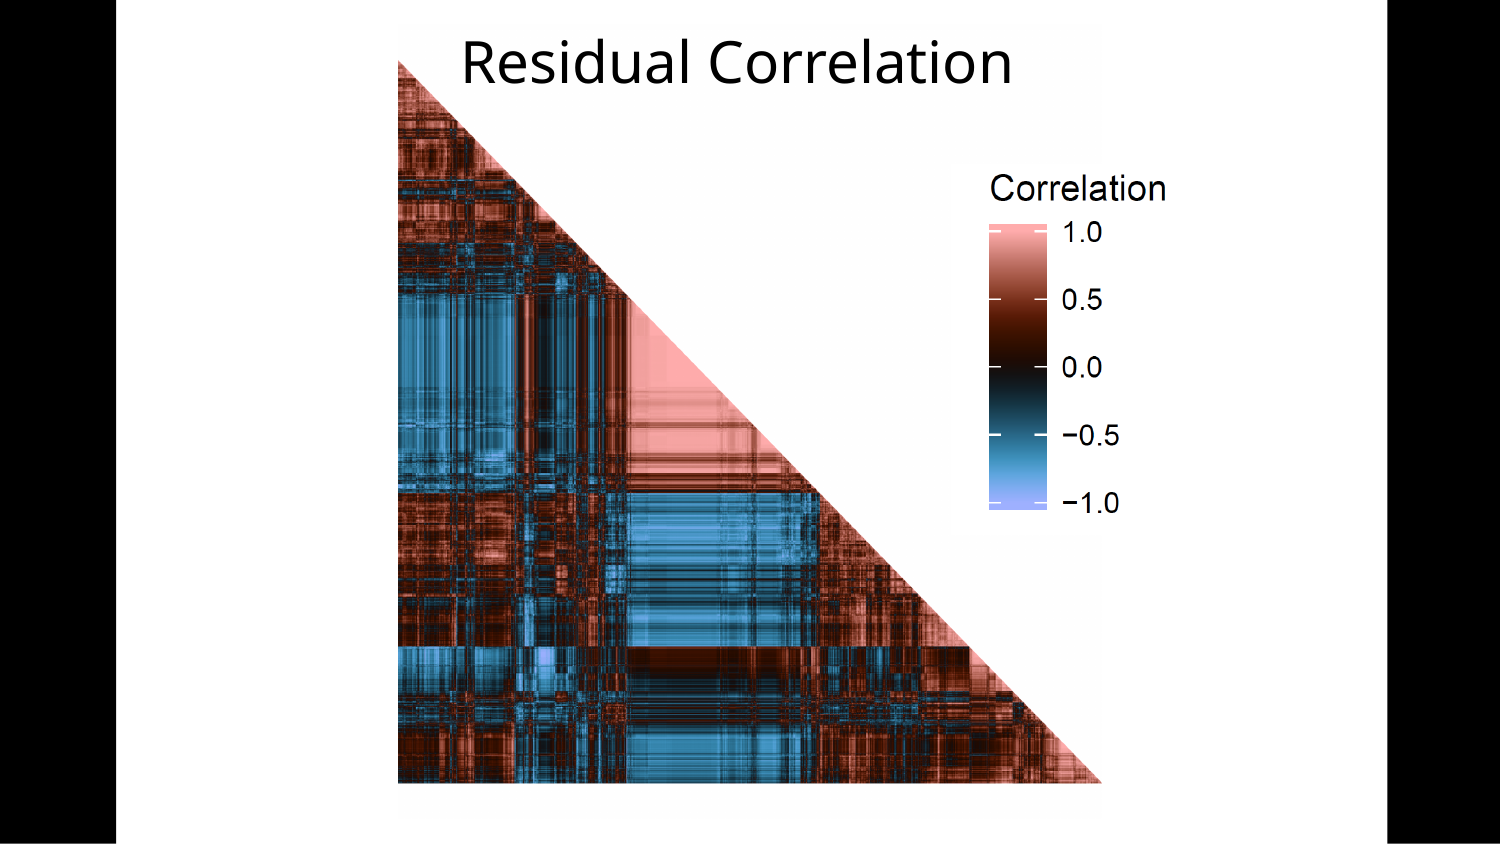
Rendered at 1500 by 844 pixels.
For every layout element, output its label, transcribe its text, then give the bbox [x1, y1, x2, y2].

text_box [0, 0, 117, 844]
text_box [1387, 0, 1500, 844]
picture [398, 24, 1191, 819]
title Residual Correlation [38, 10, 1437, 105]
